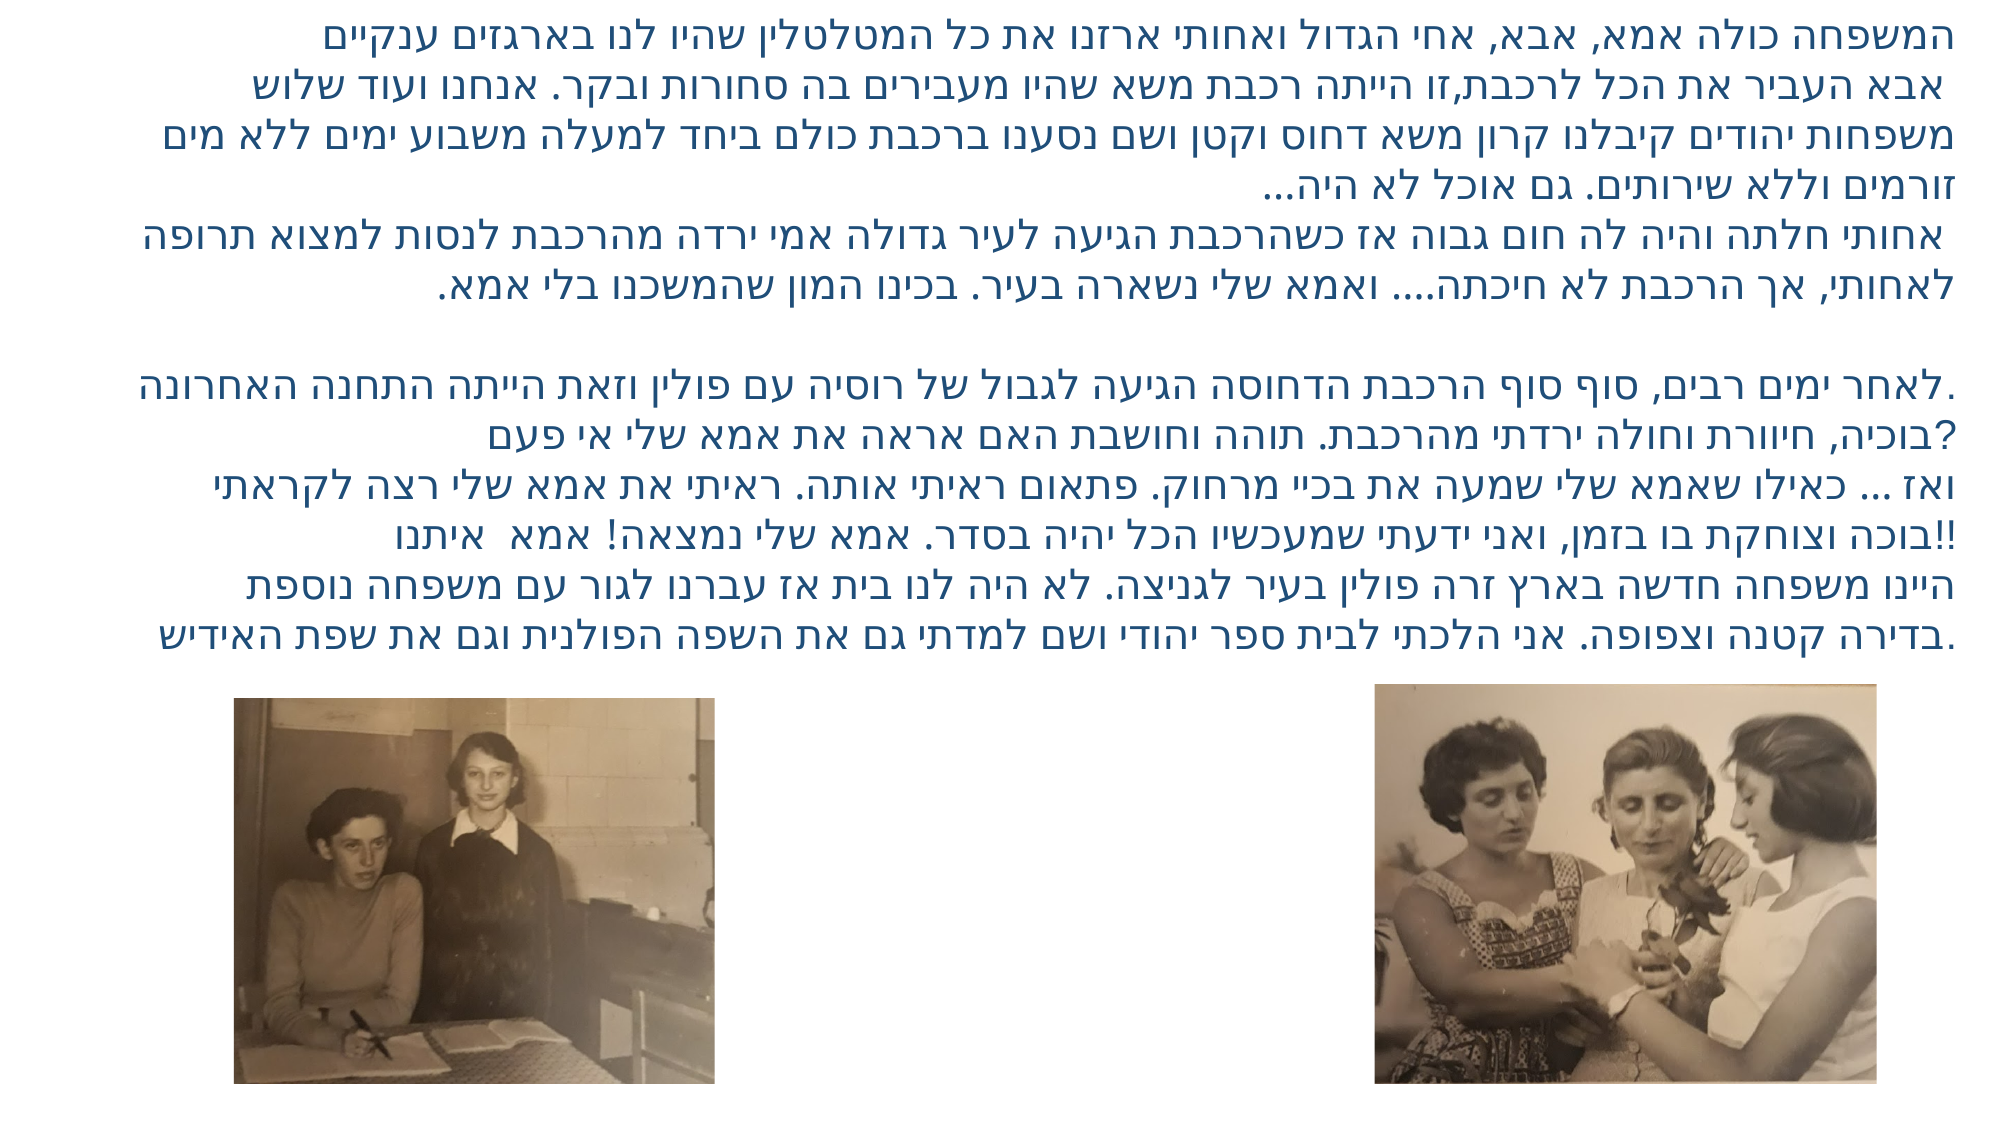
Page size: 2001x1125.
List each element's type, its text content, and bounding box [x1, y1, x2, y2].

text_box המשפחה כולה אמא, אבא, אחי הגדול ואחותי ארזנו את כל המטלטלין שהיו לנו בארגזים ענקיים אבא העביר את הכל לרכבת,זו הייתה רכבת משא שהיו מעבירים בה סחורות ובקר. אנחנו ועוד שלוש משפחות יהודים קיבלנו קרון משא דחוס וקטן ושם נסענו ברכבת כולם ביחד למעלה משבוע ימים ללא מים זורמים וללא שירותים. גם אוכל לא היה... אחותי חלתה והיה לה חום גבוה אז כשהרכבת הגיעה לעיר גדולה אמי ירדה מהרכבת לנסות למצוא תרופה לאחותי, אך הרכבת לא חיכתה…. ואמא שלי נשארה בעיר. בכינו המון שהמשכנו בלי אמא. לאחר ימים רבים, סוף סוף הרכבת הדחוסה הגיעה לגבול של רוסיה עם פולין וזאת הייתה התחנה האחרונה. בוכיה, חיוורת וחולה ירדתי מהרכבת. תוהה וחושבת האם אראה את אמא שלי אי פעם? ואז … כאילו שאמא שלי שמעה את בכיי מרחוק. פתאום ראיתי אותה. ראיתי את אמא שלי רצה לקראתי בוכה וצוחקת בו בזמן, ואני ידעתי שמעכשיו הכל יהיה בסדר. אמא שלי נמצאה! אמא איתנו!! היינו משפחה חדשה בארץ זרה פולין בעיר לגניצה. לא היה לנו בית אז עברנו לגור עם משפחה נוספת בדירה קטנה וצפופה. אני הלכתי לבית ספר יהודי ושם למדתי גם את השפה הפולנית וגם את שפת האידיש. [114, 0, 1972, 800]
picture [234, 650, 715, 1125]
picture [1374, 684, 1877, 1084]
